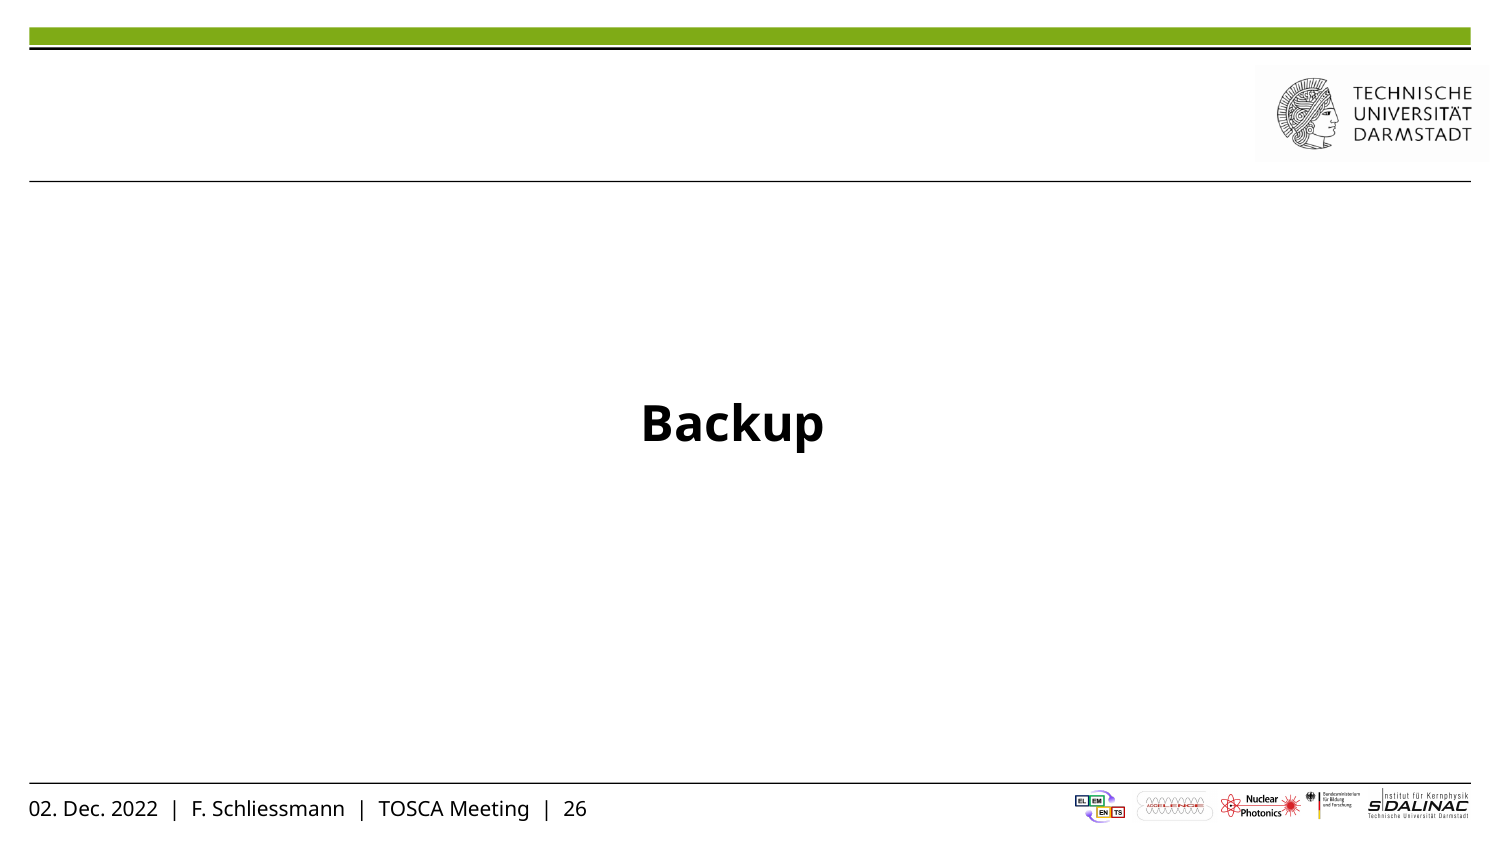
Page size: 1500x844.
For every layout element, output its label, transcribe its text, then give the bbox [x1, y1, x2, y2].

picture [1255, 65, 1490, 162]
title Backup [308, 369, 1159, 473]
picture [1075, 790, 1125, 823]
picture [1221, 794, 1301, 817]
picture [1132, 788, 1218, 823]
picture [1305, 791, 1361, 820]
